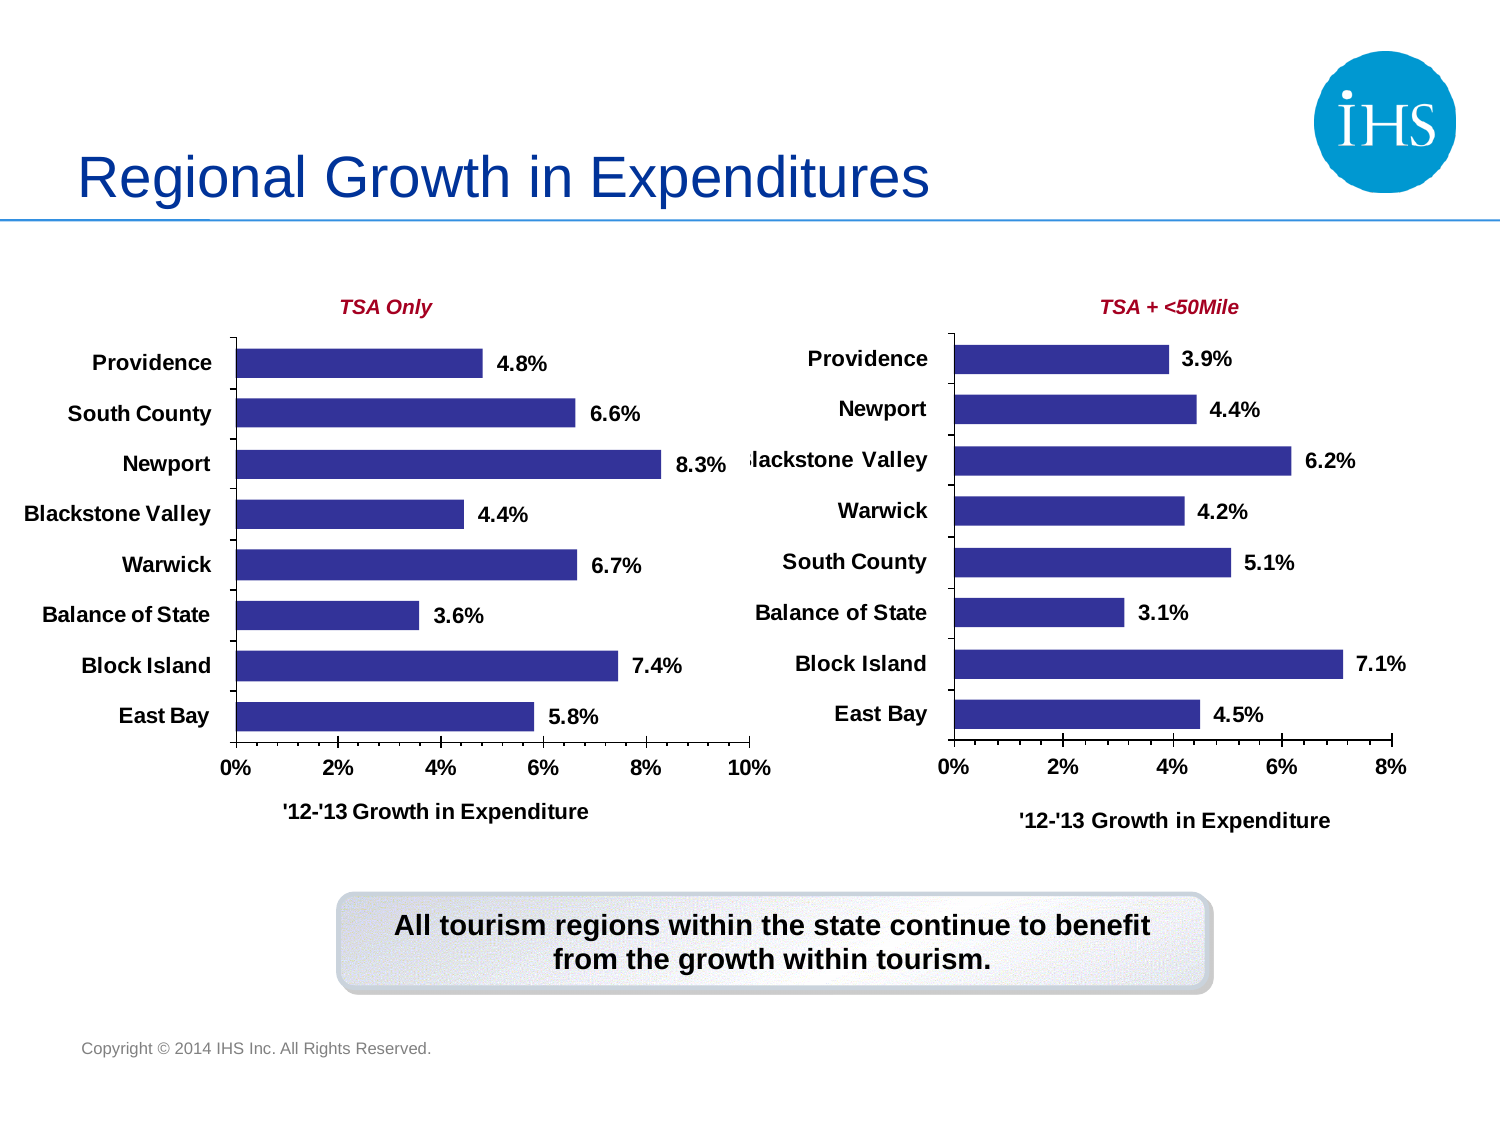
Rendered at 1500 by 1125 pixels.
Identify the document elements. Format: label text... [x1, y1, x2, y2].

picture [1413, 107, 1434, 145]
text_box TSA Only [324, 286, 448, 324]
picture [1398, 51, 1456, 105]
text_box TSA + <50Mile [1084, 286, 1254, 320]
picture [0, 322, 1476, 854]
picture [1362, 105, 1407, 145]
picture [1402, 139, 1456, 193]
picture [1339, 105, 1354, 145]
picture [1314, 135, 1368, 193]
title Regional Growth in Expenditures [62, 30, 1297, 217]
text_box All tourism regions within the state continue to benefit from the growth within tourism. [338, 893, 1207, 988]
picture [1343, 91, 1352, 99]
picture [1314, 51, 1373, 110]
